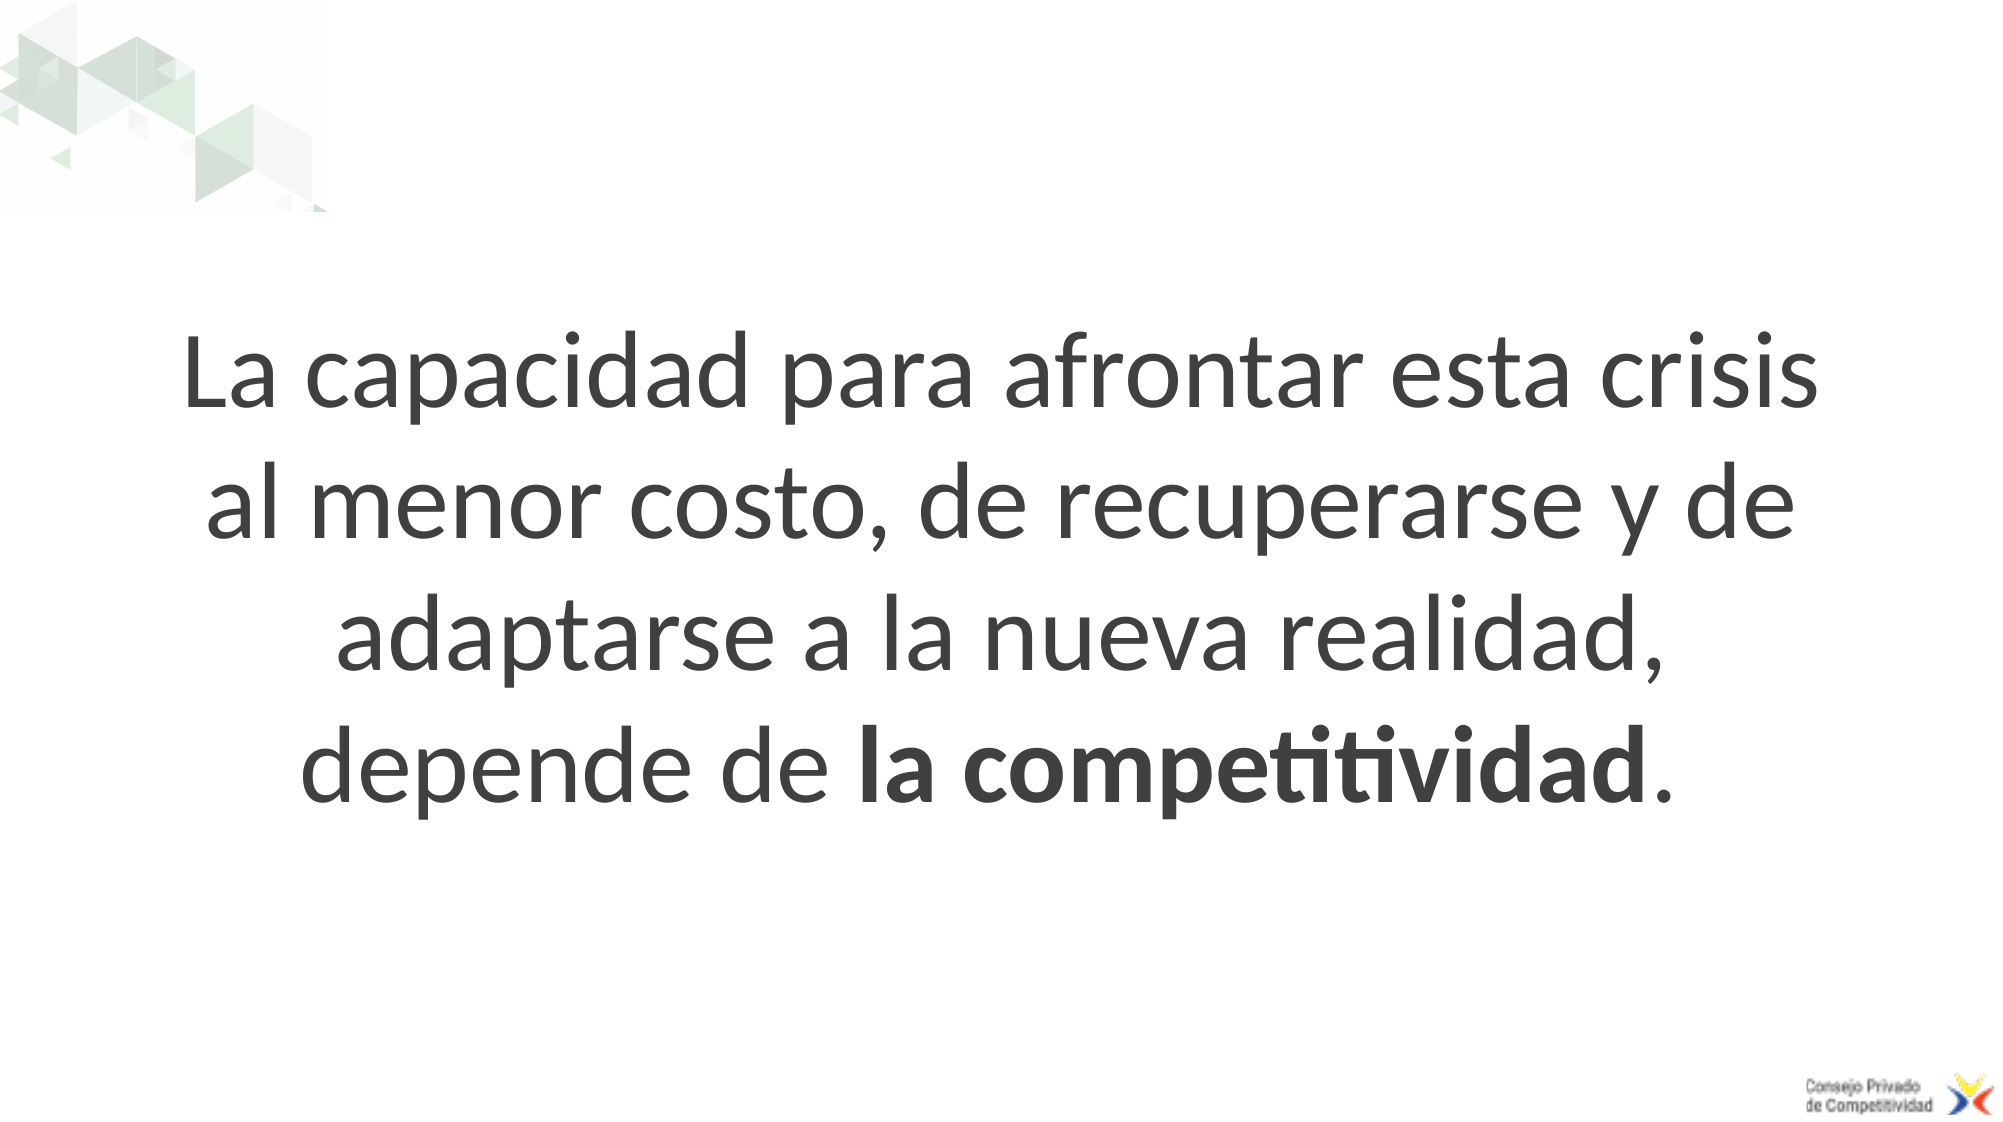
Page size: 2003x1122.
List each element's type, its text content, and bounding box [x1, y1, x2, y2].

picture [0, 0, 327, 212]
title La capacidad para afrontar esta crisis al menor costo, de recuperarse y de adaptarse a la nueva realidad, depende de la competitividad. [153, 284, 1849, 838]
